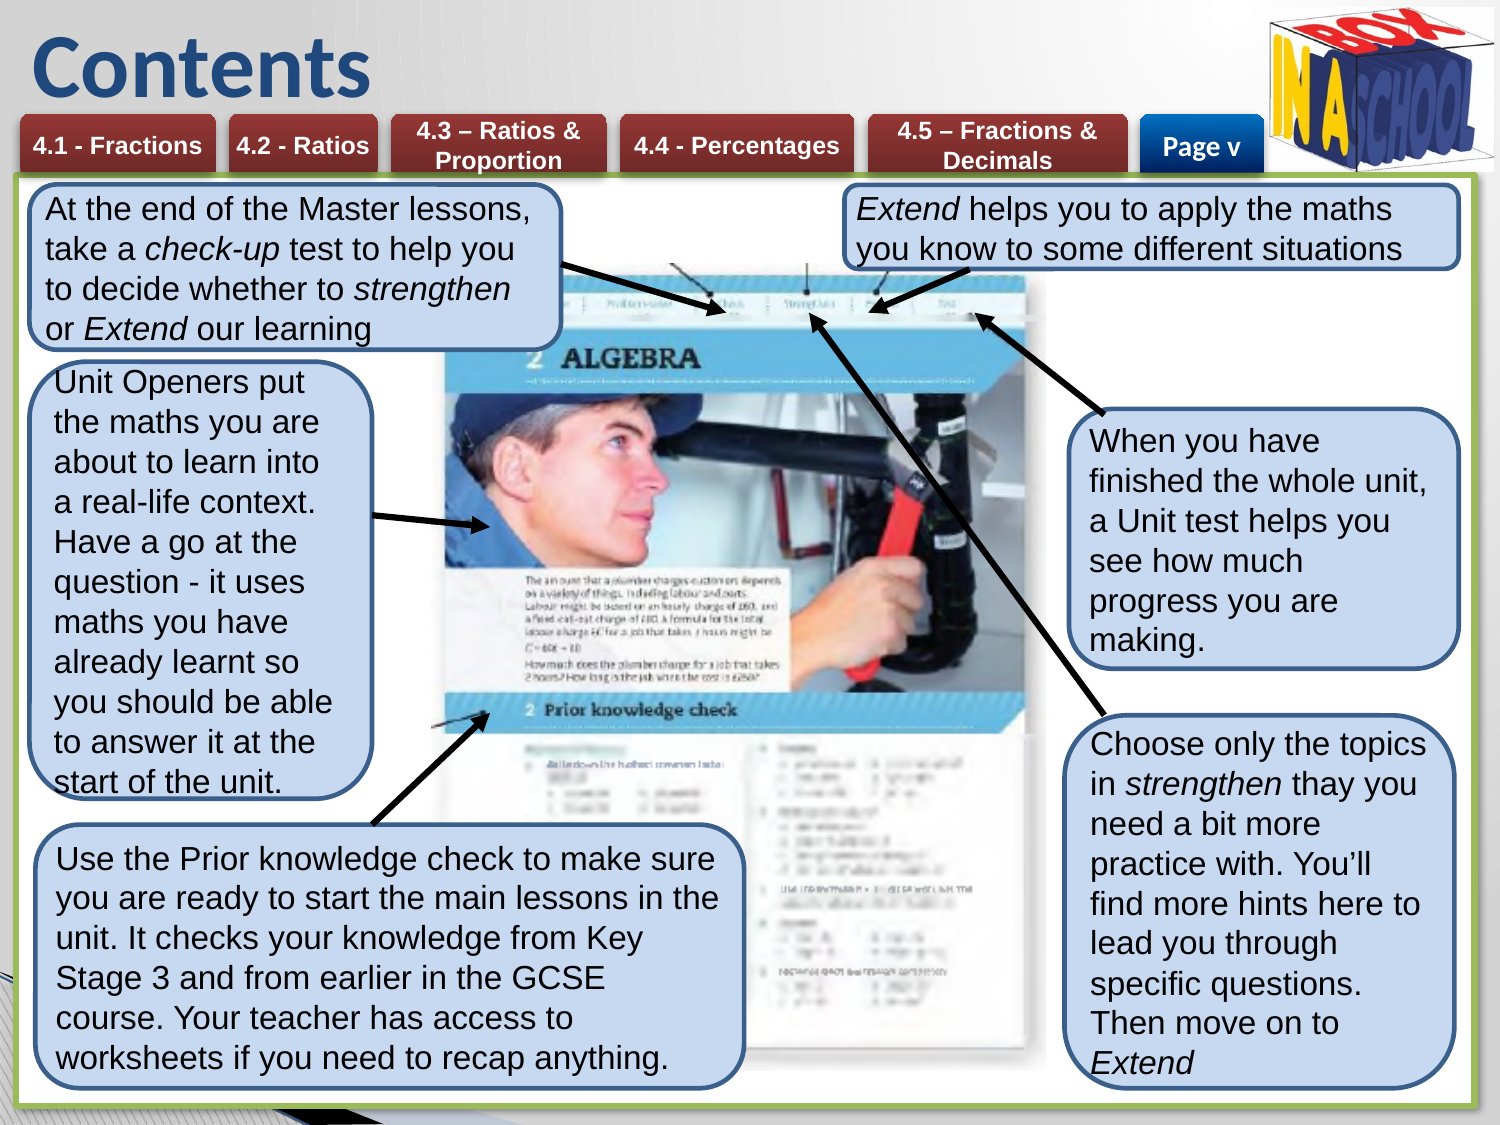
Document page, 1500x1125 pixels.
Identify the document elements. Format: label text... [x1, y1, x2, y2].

picture [1269, 7, 1495, 172]
text_box When you have finished the whole unit, a Unit test helps you see how much progress you are making. [1110, 404, 1464, 674]
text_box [867, 268, 970, 312]
text_box Use the Prior knowledge check to make sure you are ready to start the main lessons in the unit. It checks your knowledge from Key Stage 3 and from earlier in the GCSE course. Your teacher has access to worksheets if you need to recap anything. [30, 820, 731, 1093]
text_box Unit Openers put the maths you are about to learn into a real-life context. Have a go at the question - it uses maths you have already learnt so you should be able to answer it at the start of the unit. [24, 357, 377, 804]
picture [281, 1114, 303, 1125]
title Contents [17, 0, 1229, 122]
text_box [808, 312, 1105, 716]
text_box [371, 514, 491, 528]
text_box Page v [1139, 114, 1265, 173]
text_box Extend helps you to apply the maths you know to some different situations [839, 180, 1464, 274]
text_box Choose only the topics in strengthen thay you need a bit more practice with. You’ll find more hints here to lead you through specific questions. Then move on to Extend [1059, 710, 1459, 1093]
picture [430, 263, 1046, 1071]
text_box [560, 263, 727, 313]
text_box At the end of the Master lessons, take a check-up test to help you to decide whether to strengthen or Extend our learning [24, 179, 566, 355]
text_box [371, 712, 491, 825]
